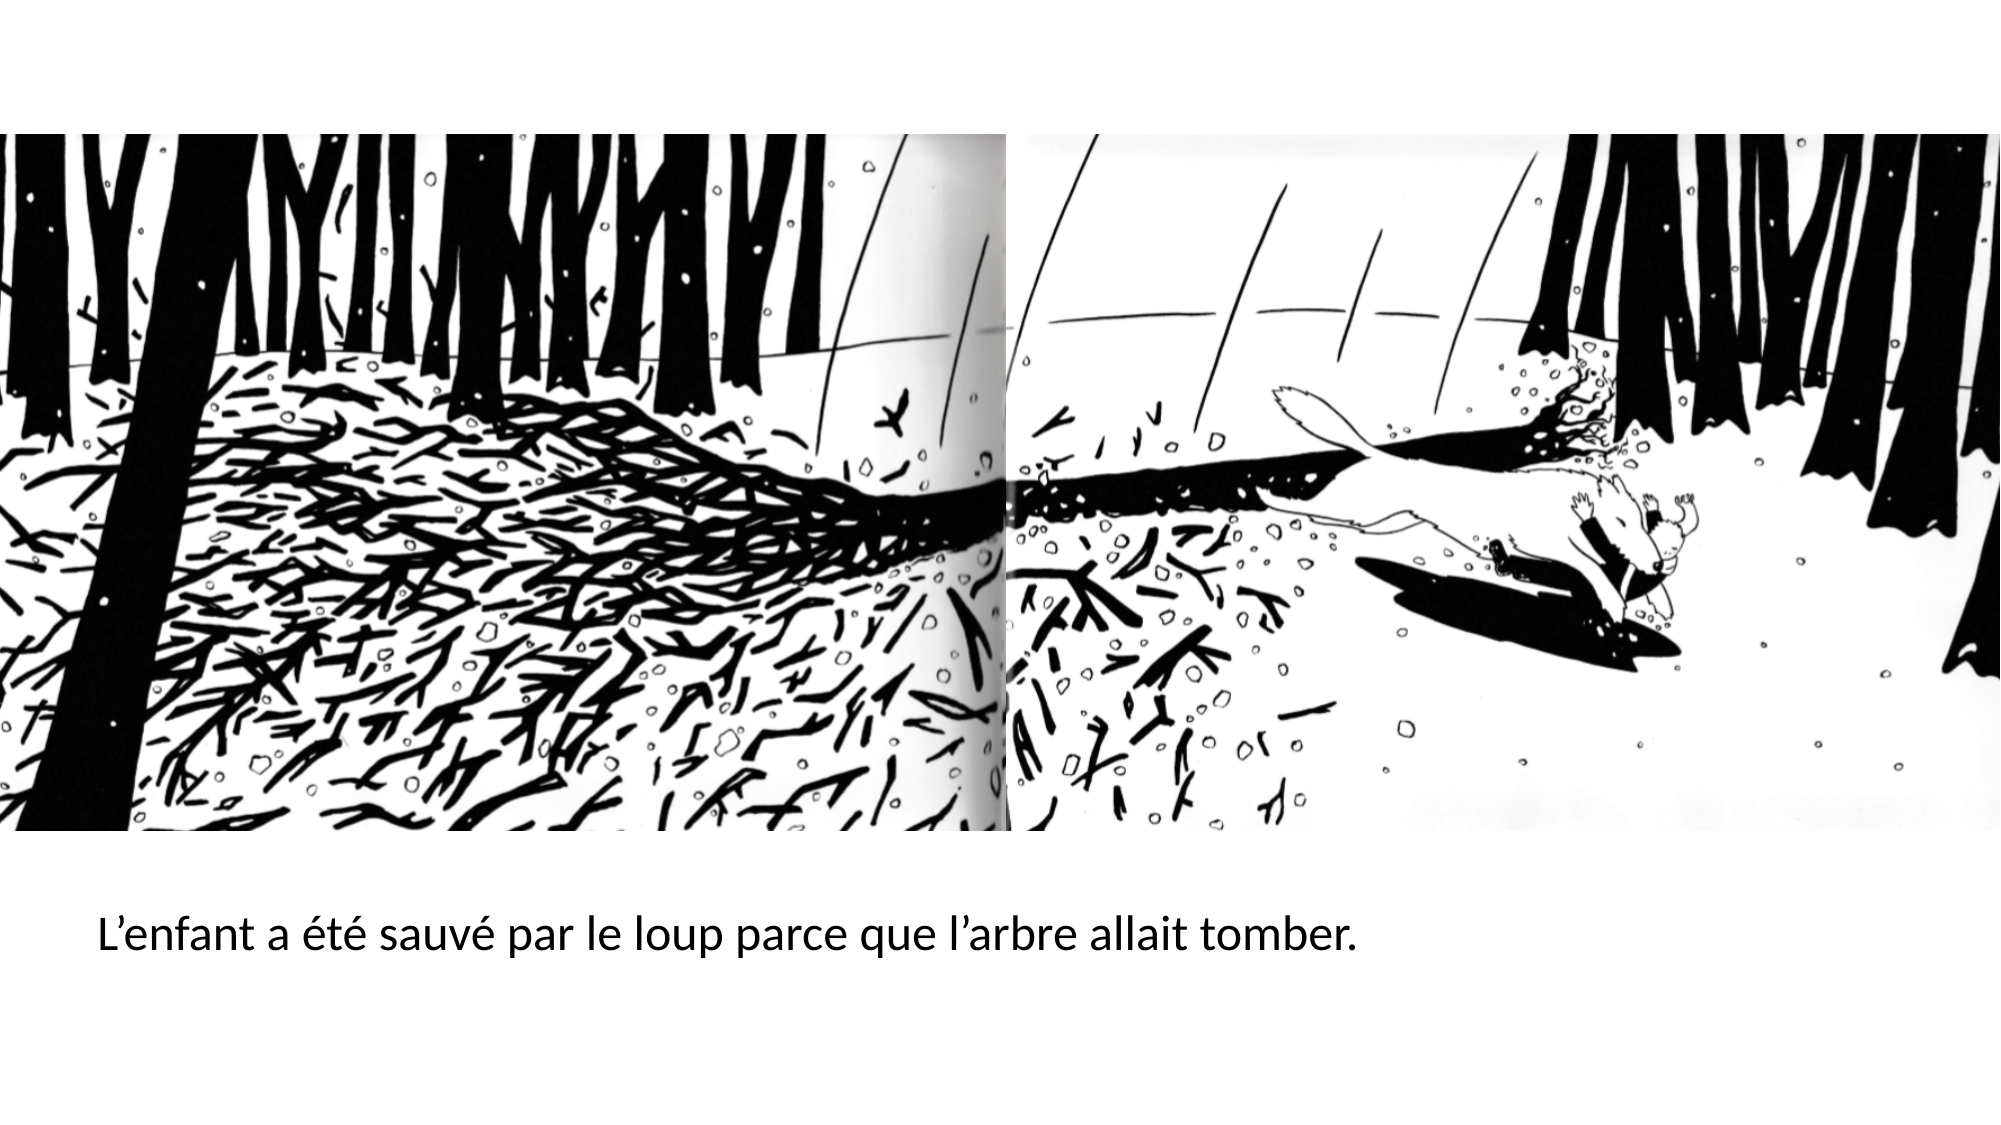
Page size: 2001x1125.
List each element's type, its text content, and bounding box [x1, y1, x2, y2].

text_box L’enfant a été sauvé par le loup parce que l’arbre allait tomber. [82, 893, 1883, 969]
picture [0, 134, 2000, 831]
